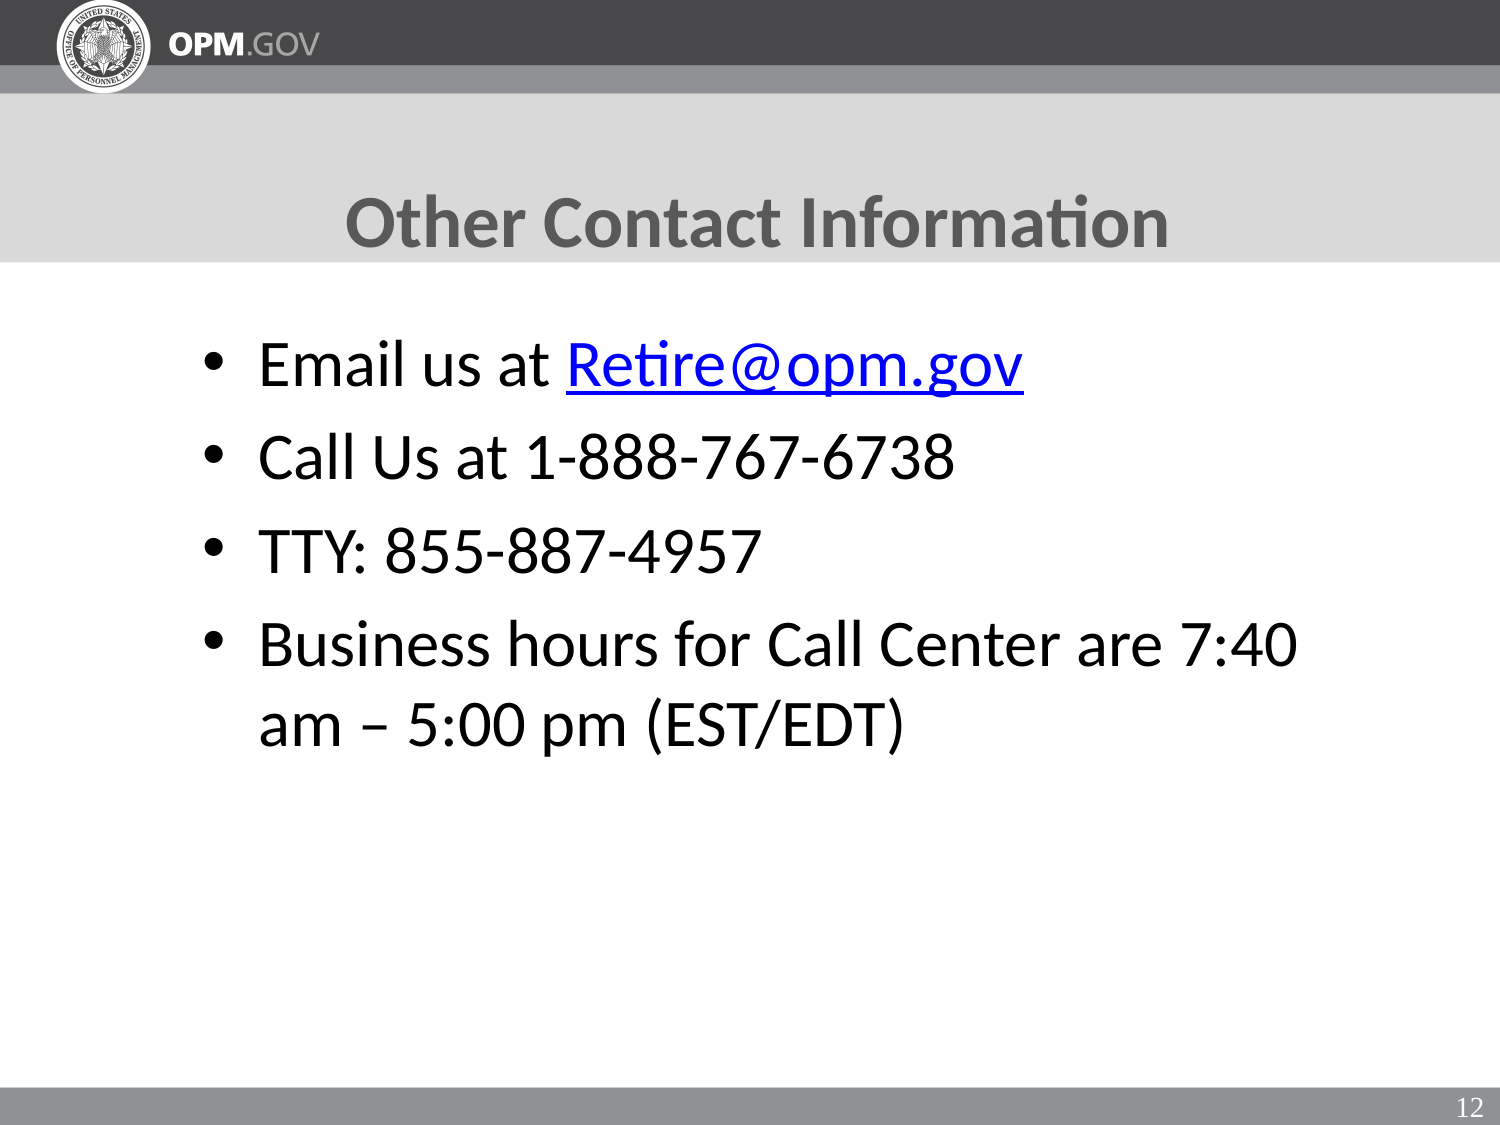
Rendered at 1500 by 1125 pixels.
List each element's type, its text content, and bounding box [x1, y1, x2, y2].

title Other Contact Information [0, 93, 1500, 263]
slide_number 12 [1350, 1087, 1500, 1125]
picture [0, 0, 1500, 93]
picture [0, 263, 1500, 1125]
list Email us at Retire@opm.gov Call Us at 1-888-767-6738 TTY: 855-887-4957 Business hours for Call Center are 7:40 am – 5:00 pm (EST/EDT) [187, 312, 1388, 1063]
